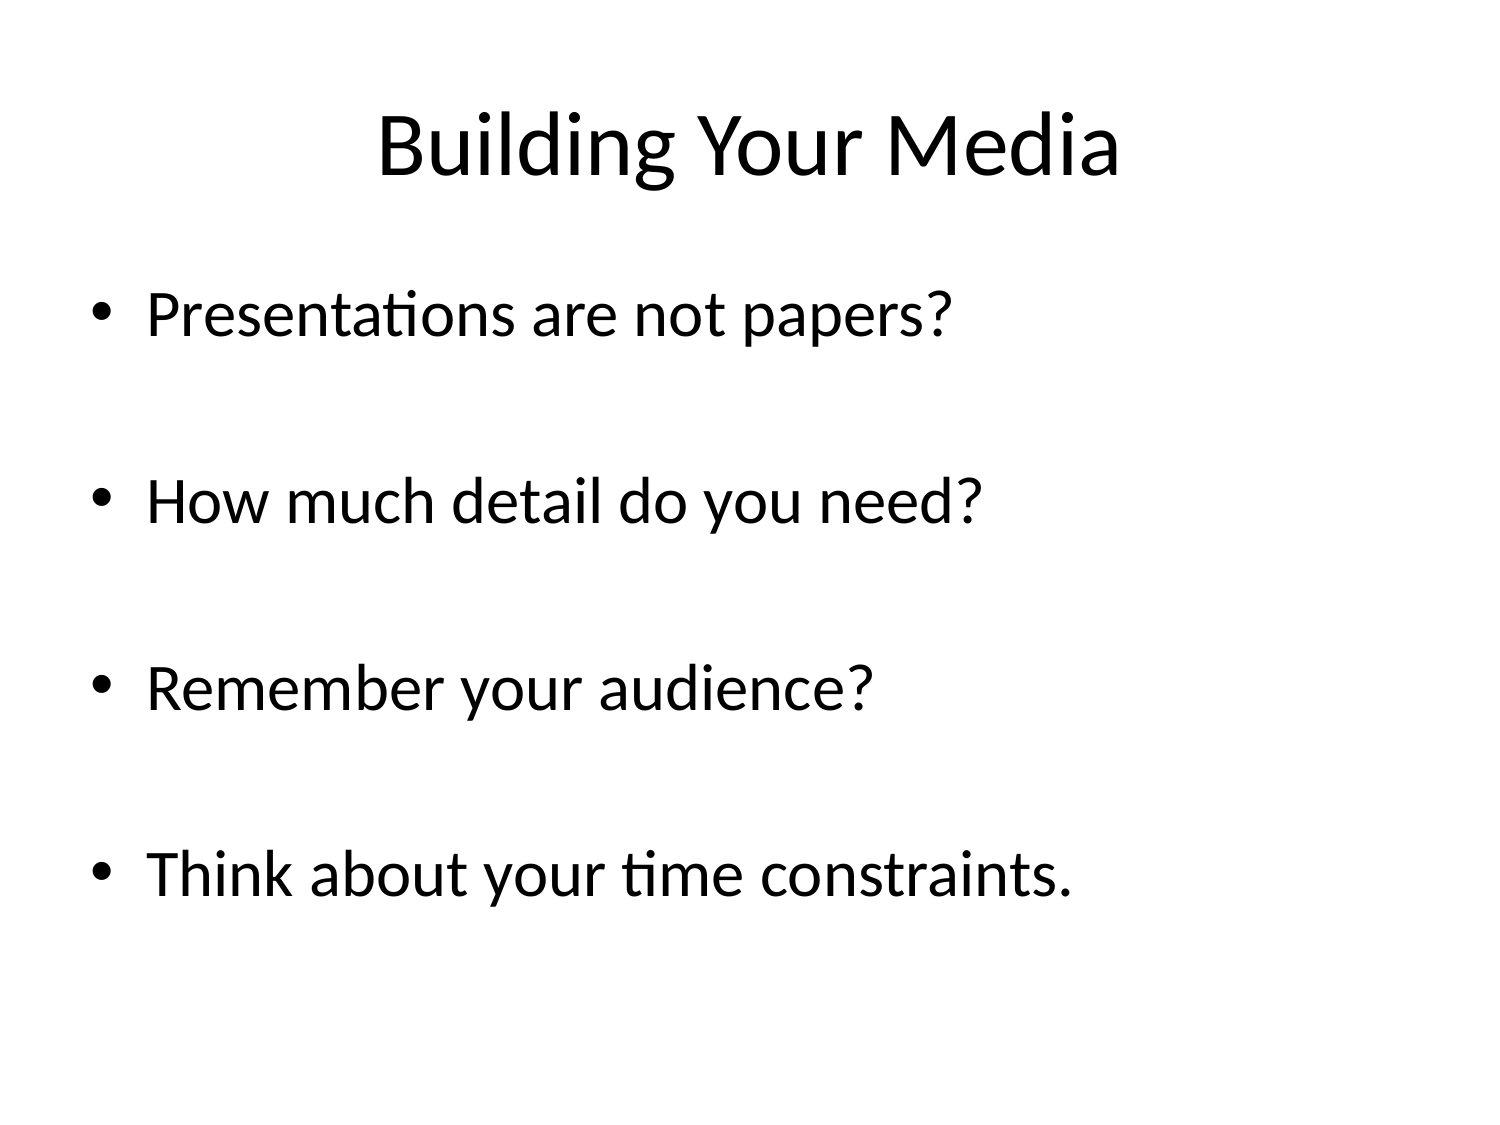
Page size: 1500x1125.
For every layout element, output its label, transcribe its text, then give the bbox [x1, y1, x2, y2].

title Building Your Media [75, 45, 1425, 233]
list Presentations are not papers? How much detail do you need? Remember your audience? Think about your time constraints. [75, 262, 1425, 1005]
